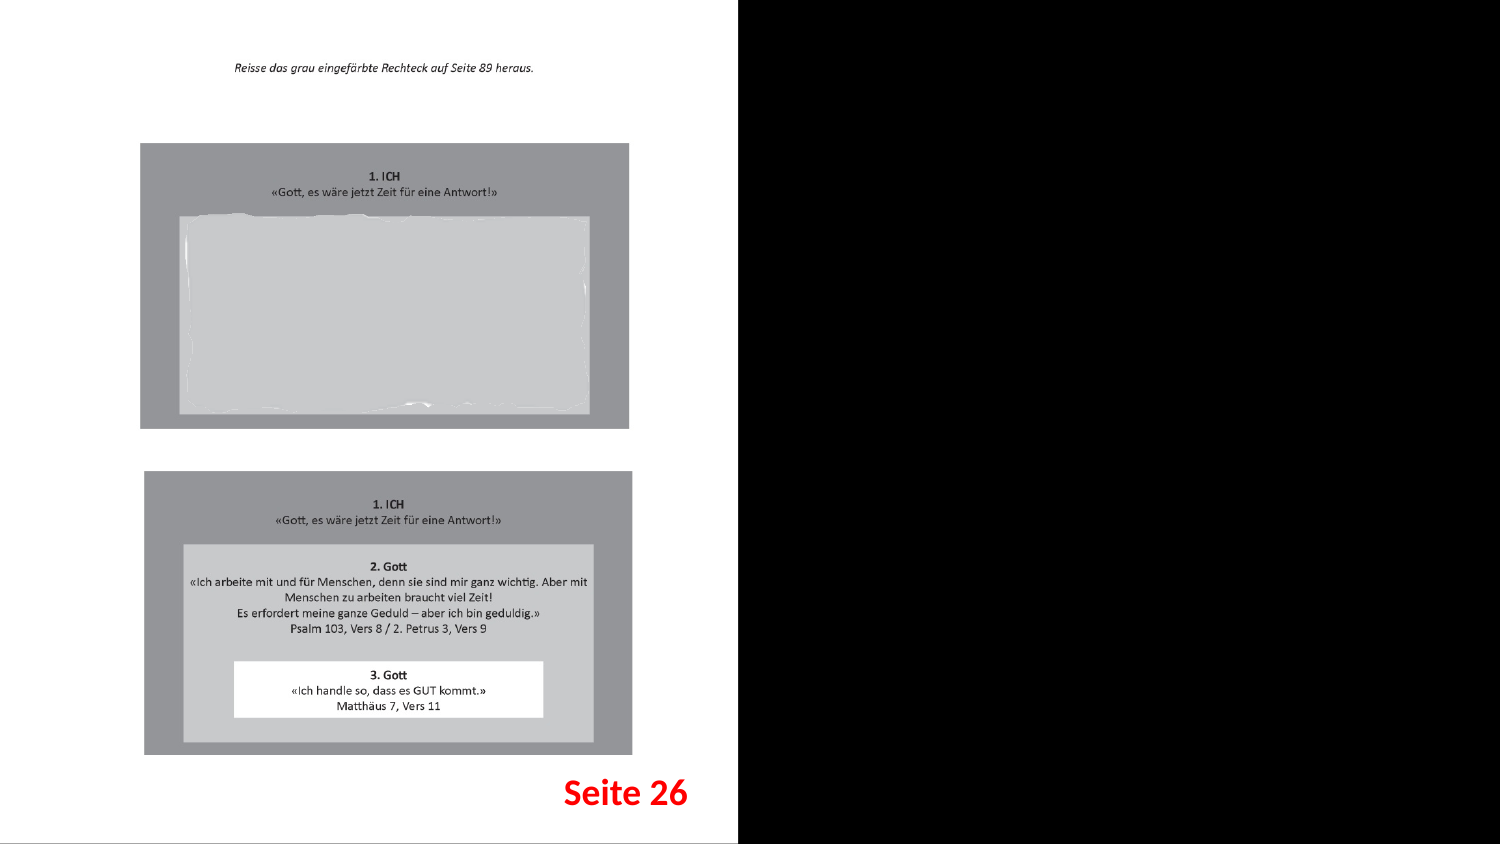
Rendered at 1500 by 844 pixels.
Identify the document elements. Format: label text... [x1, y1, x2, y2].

text_box Seite 26 [549, 760, 739, 821]
picture [127, 37, 668, 758]
text_box [0, 0, 740, 844]
